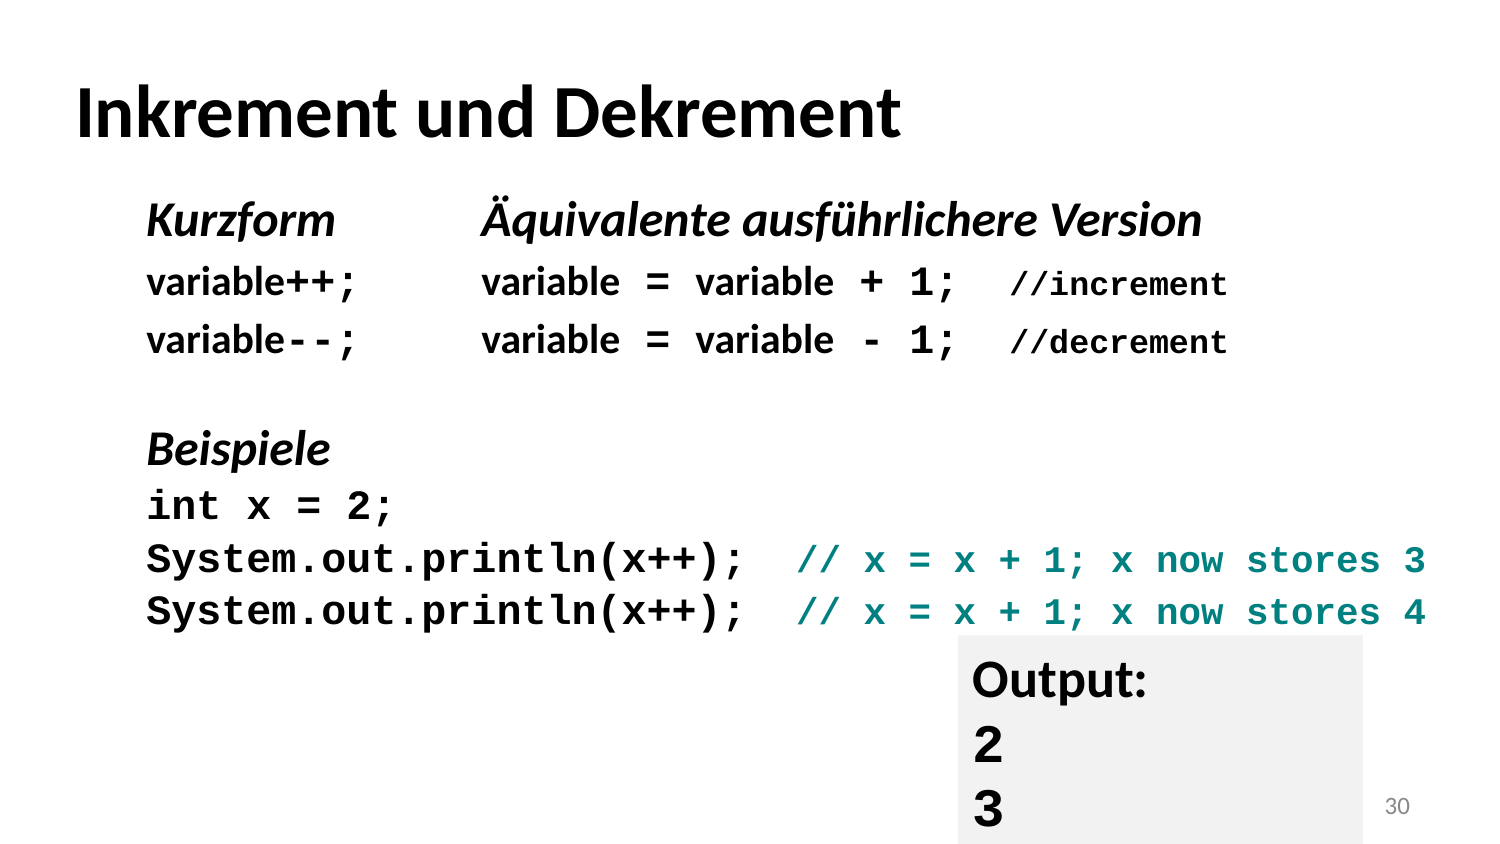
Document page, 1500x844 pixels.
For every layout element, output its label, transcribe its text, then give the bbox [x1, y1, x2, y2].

list Kurzform Äquivalente ausführlichere Version variable++; variable = variable + 1; //increment variable--; variable = variable - 1; //decrement Beispiele int x = 2; System.out.println(x++); // x = x + 1; x now stores 3 System.out.println(x++); // x = x + 1; x now stores 4 [75, 185, 1454, 833]
title Inkrement und Dekrement [75, 33, 1425, 175]
text_box Output: 2 3 [957, 635, 1363, 844]
slide_number ‹#› [1363, 782, 1425, 827]
